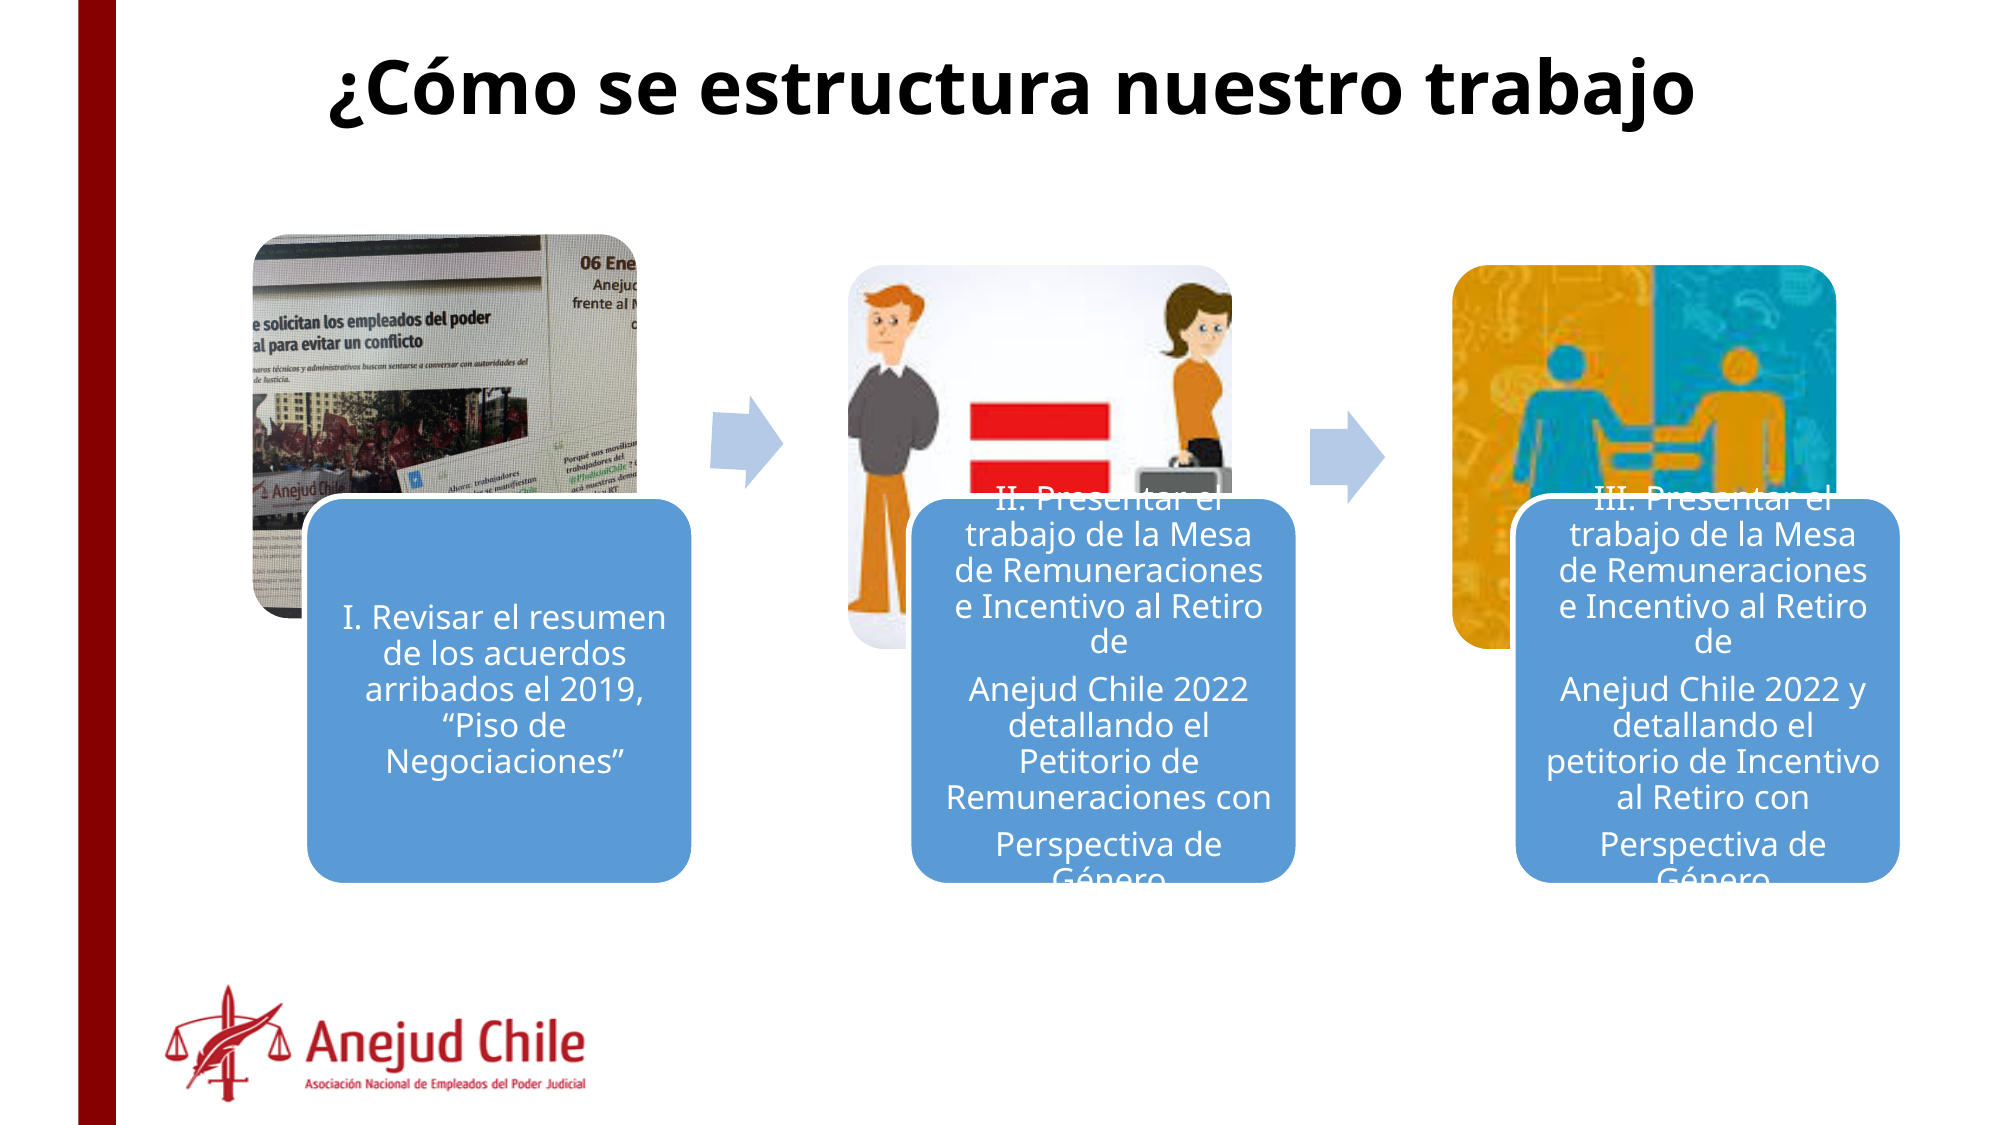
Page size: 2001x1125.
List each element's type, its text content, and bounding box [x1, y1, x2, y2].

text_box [240, 186, 1904, 962]
picture [157, 981, 588, 1105]
text_box ¿Cómo se estructura nuestro trabajo [139, 8, 1887, 172]
